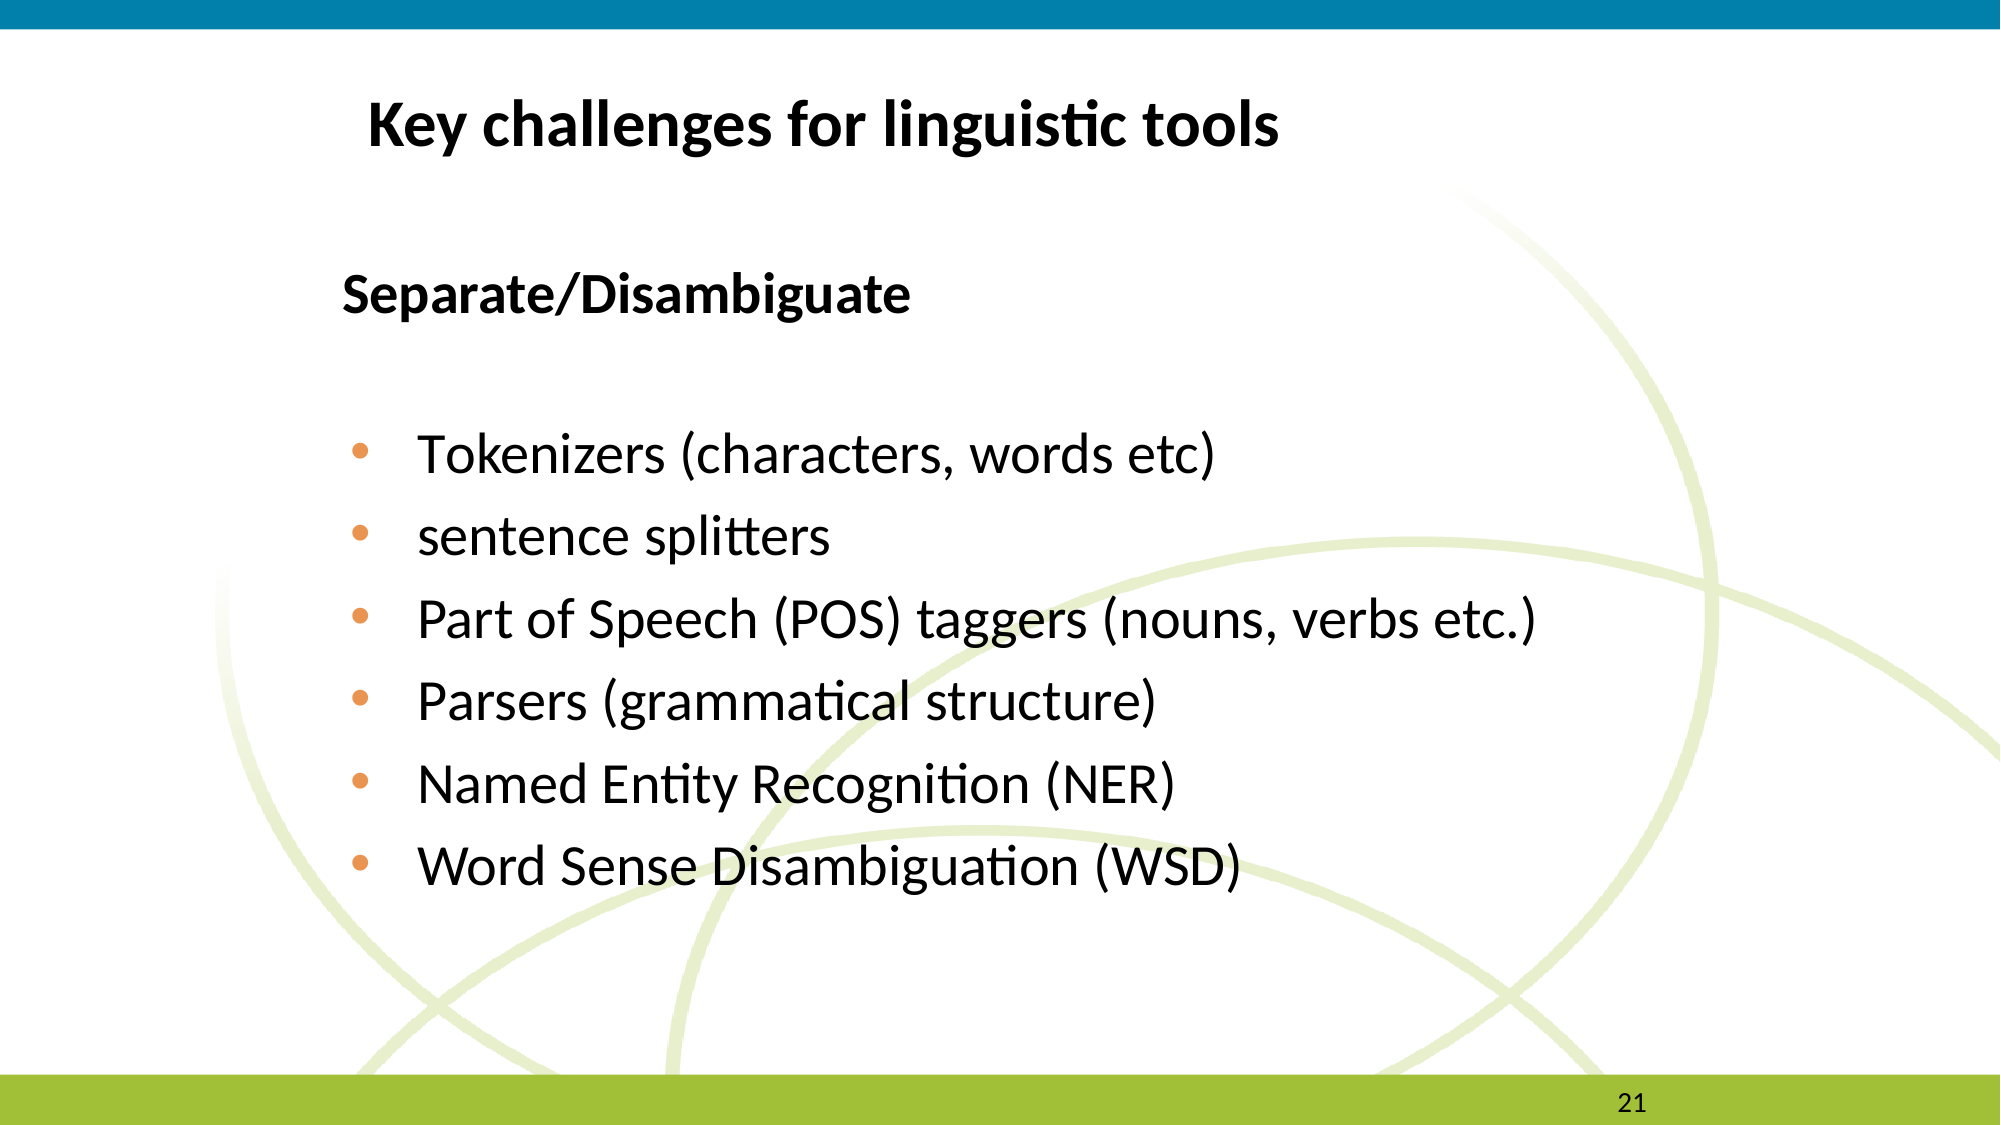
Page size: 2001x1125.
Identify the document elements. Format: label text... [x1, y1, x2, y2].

title Key challenges for linguistic tools [353, 59, 1647, 237]
slide_number 21 [1309, 1078, 1647, 1123]
list Separate/Disambiguate Tokenizers (characters, words etc) sentence splitters Part of Speech (POS) taggers (nouns, verbs etc.) Parsers (grammatical structure) Named Entity Recognition (NER) Word Sense Disambiguation (WSD) [326, 237, 1710, 955]
picture [0, 30, 2001, 1125]
